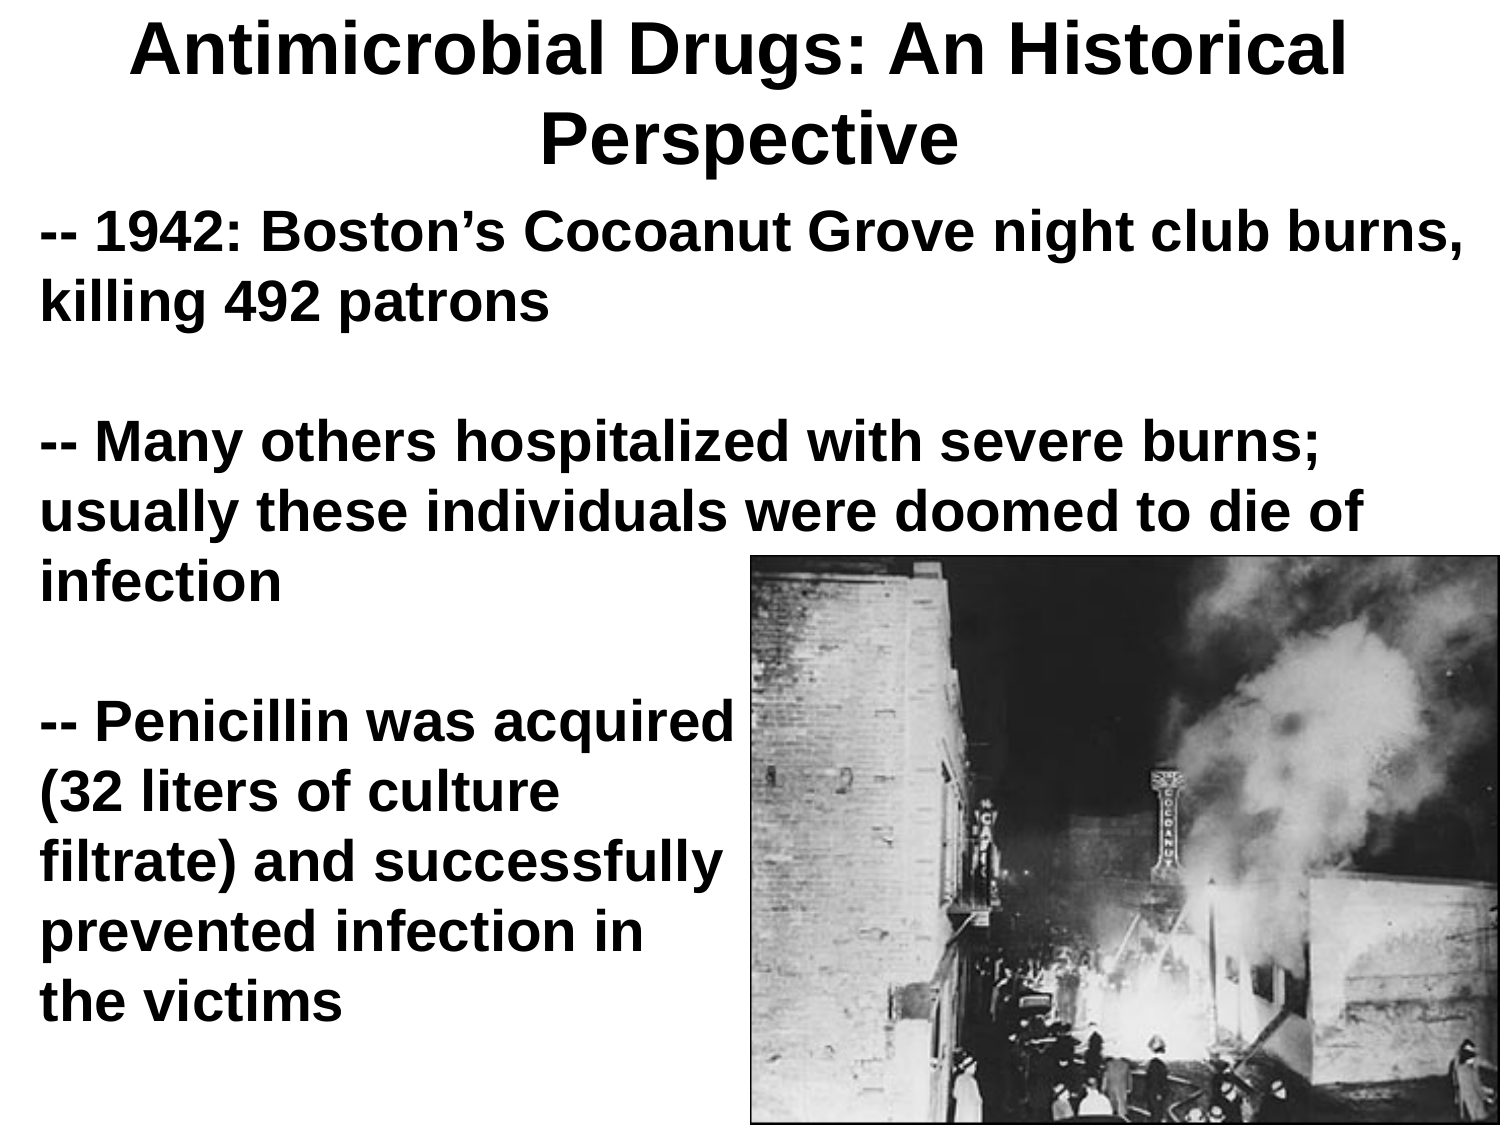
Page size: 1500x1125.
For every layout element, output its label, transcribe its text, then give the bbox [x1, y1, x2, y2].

picture [749, 555, 1500, 1125]
text_box Antimicrobial Drugs: An Historical Perspective [113, 0, 1387, 185]
text_box -- 1942: Boston’s Cocoanut Grove night club burns, killing 492 patrons -- Many others hospitalized with severe burns; usually these individuals were doomed to die of infection -- Penicillin was acquired (32 liters of culture filtrate) and successfully prevented infection in the victims [24, 185, 1498, 1041]
